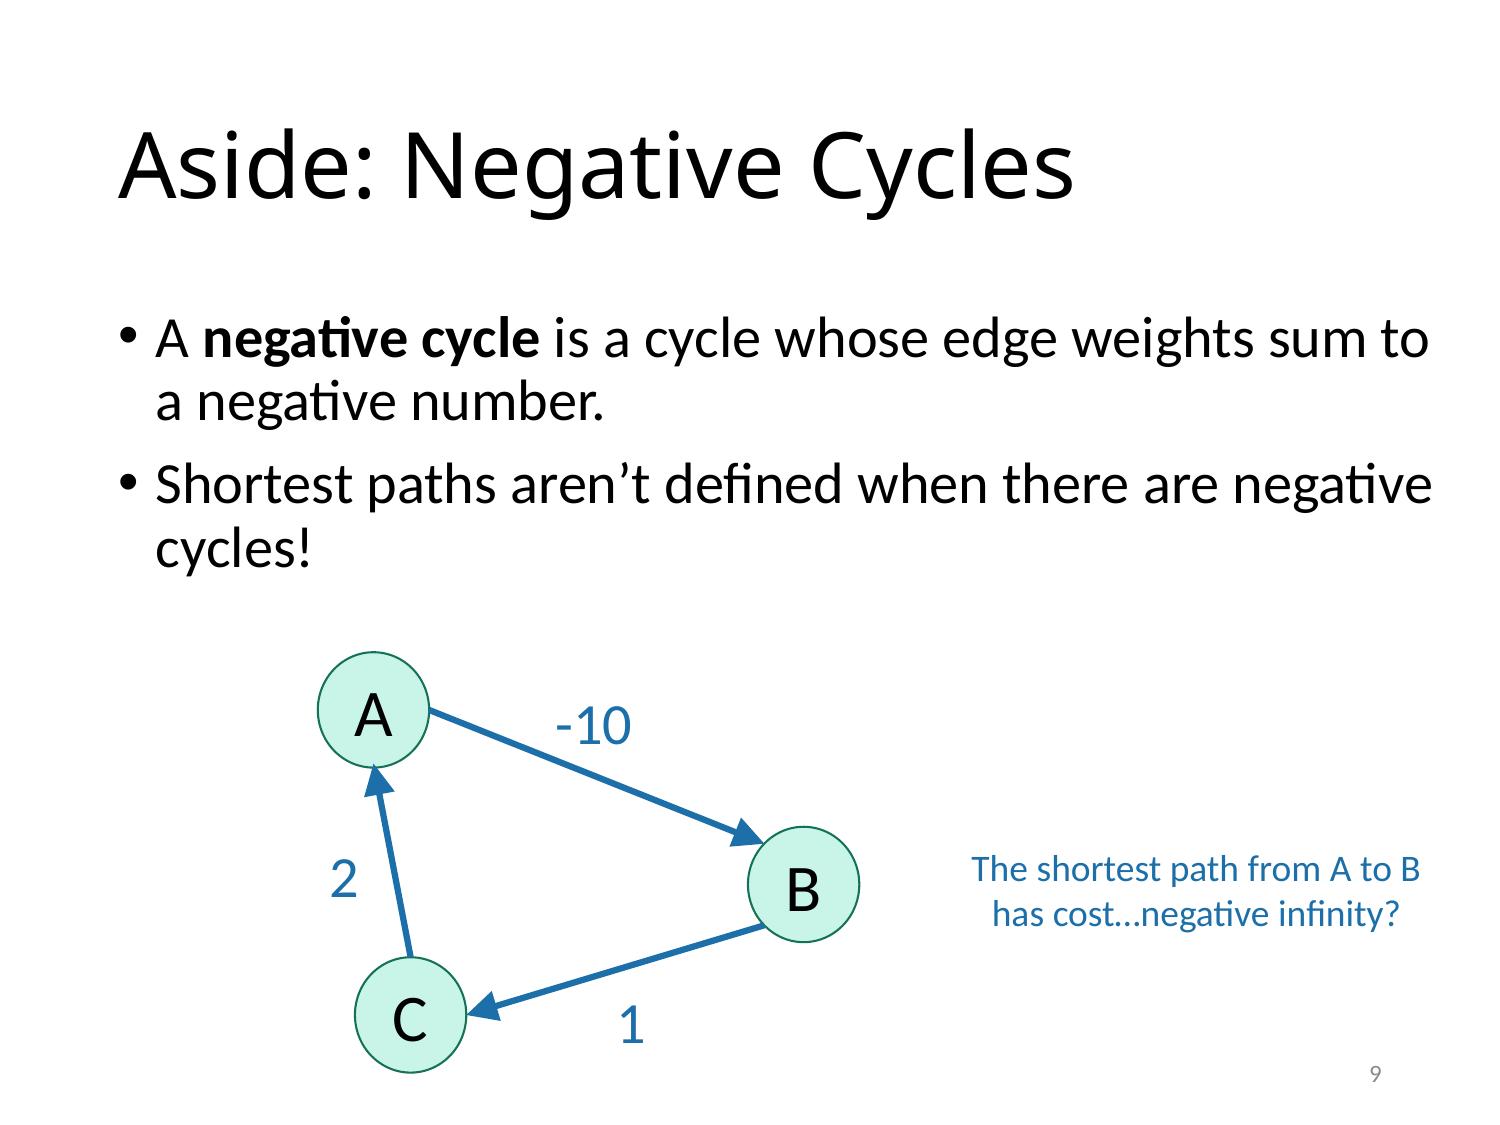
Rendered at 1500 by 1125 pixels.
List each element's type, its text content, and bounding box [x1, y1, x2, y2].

text_box The shortest path from A to B has cost…negative infinity? [950, 836, 1443, 941]
title Aside: Negative Cycles [103, 59, 1397, 278]
slide_number 9 [1059, 1042, 1397, 1103]
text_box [315, 652, 860, 1073]
list A negative cycle is a cycle whose edge weights sum to a negative number. Shortest paths aren’t defined when there are negative cycles! [103, 299, 1462, 1014]
